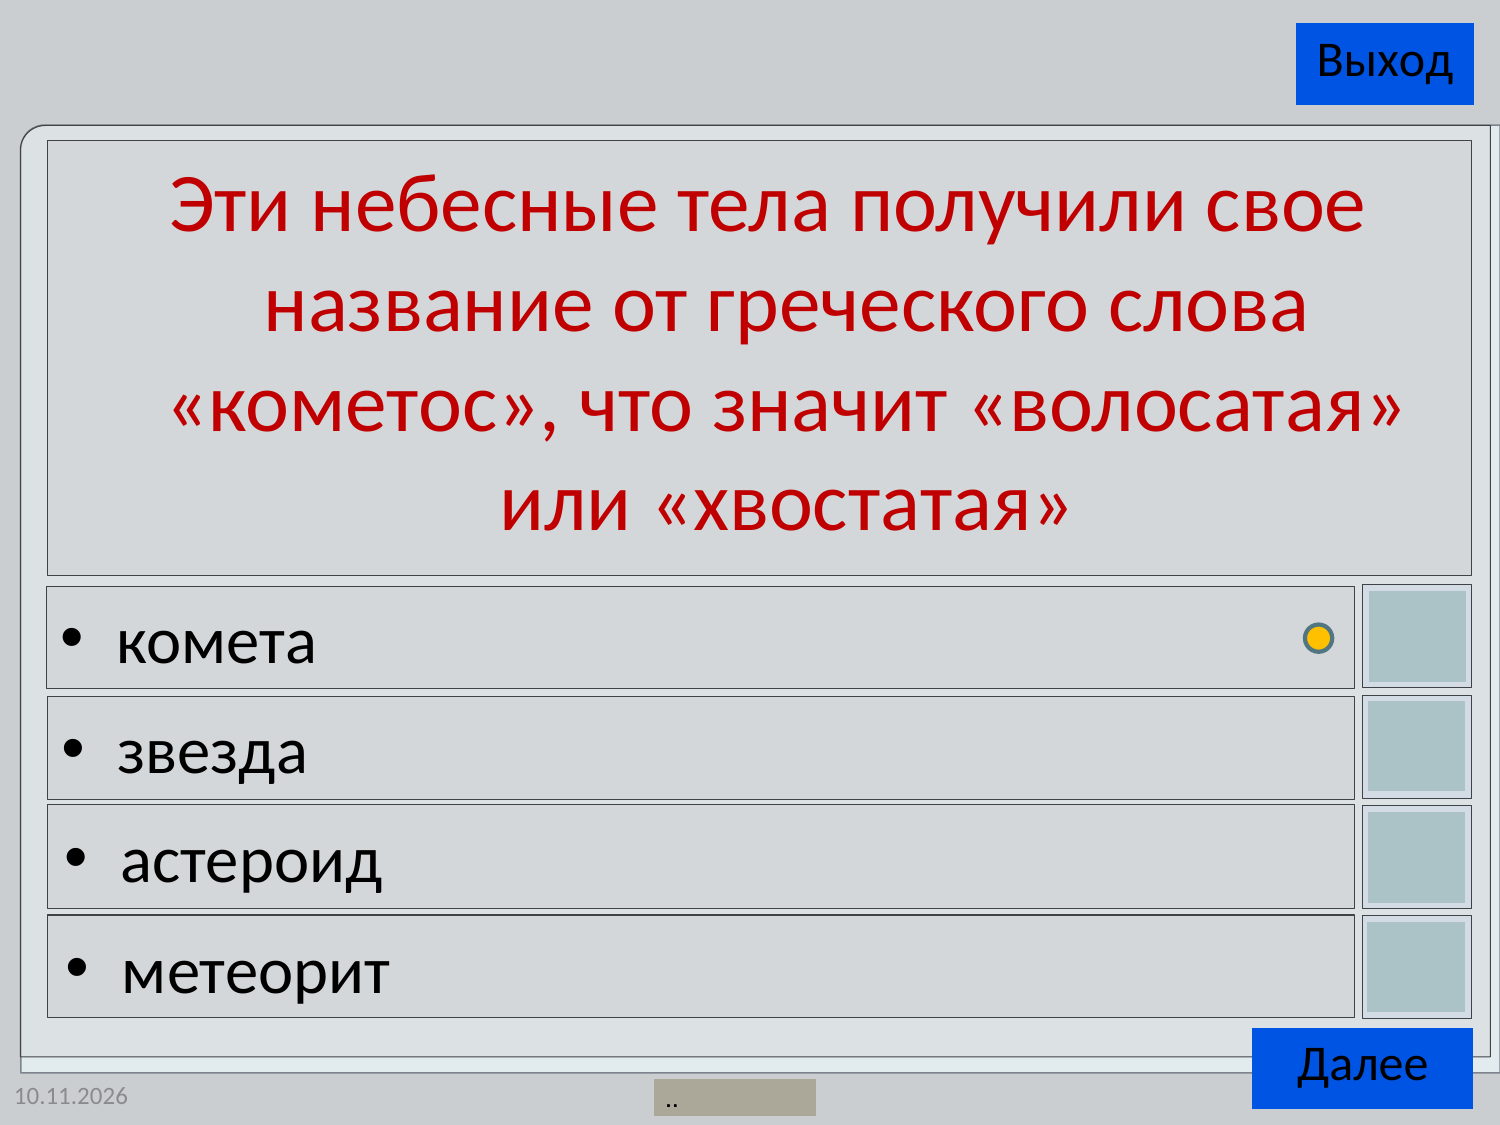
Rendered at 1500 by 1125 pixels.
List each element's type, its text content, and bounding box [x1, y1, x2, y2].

list астероид [49, 808, 1360, 905]
list звезда [46, 699, 1357, 796]
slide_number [0, 1065, 174, 1125]
list Эти небесные тела получили свое название от греческого слова «кометос», что значит «волосатая» или «хвостатая» [49, 140, 1469, 576]
list комета [45, 589, 1356, 685]
list метеорит [50, 919, 1361, 1015]
